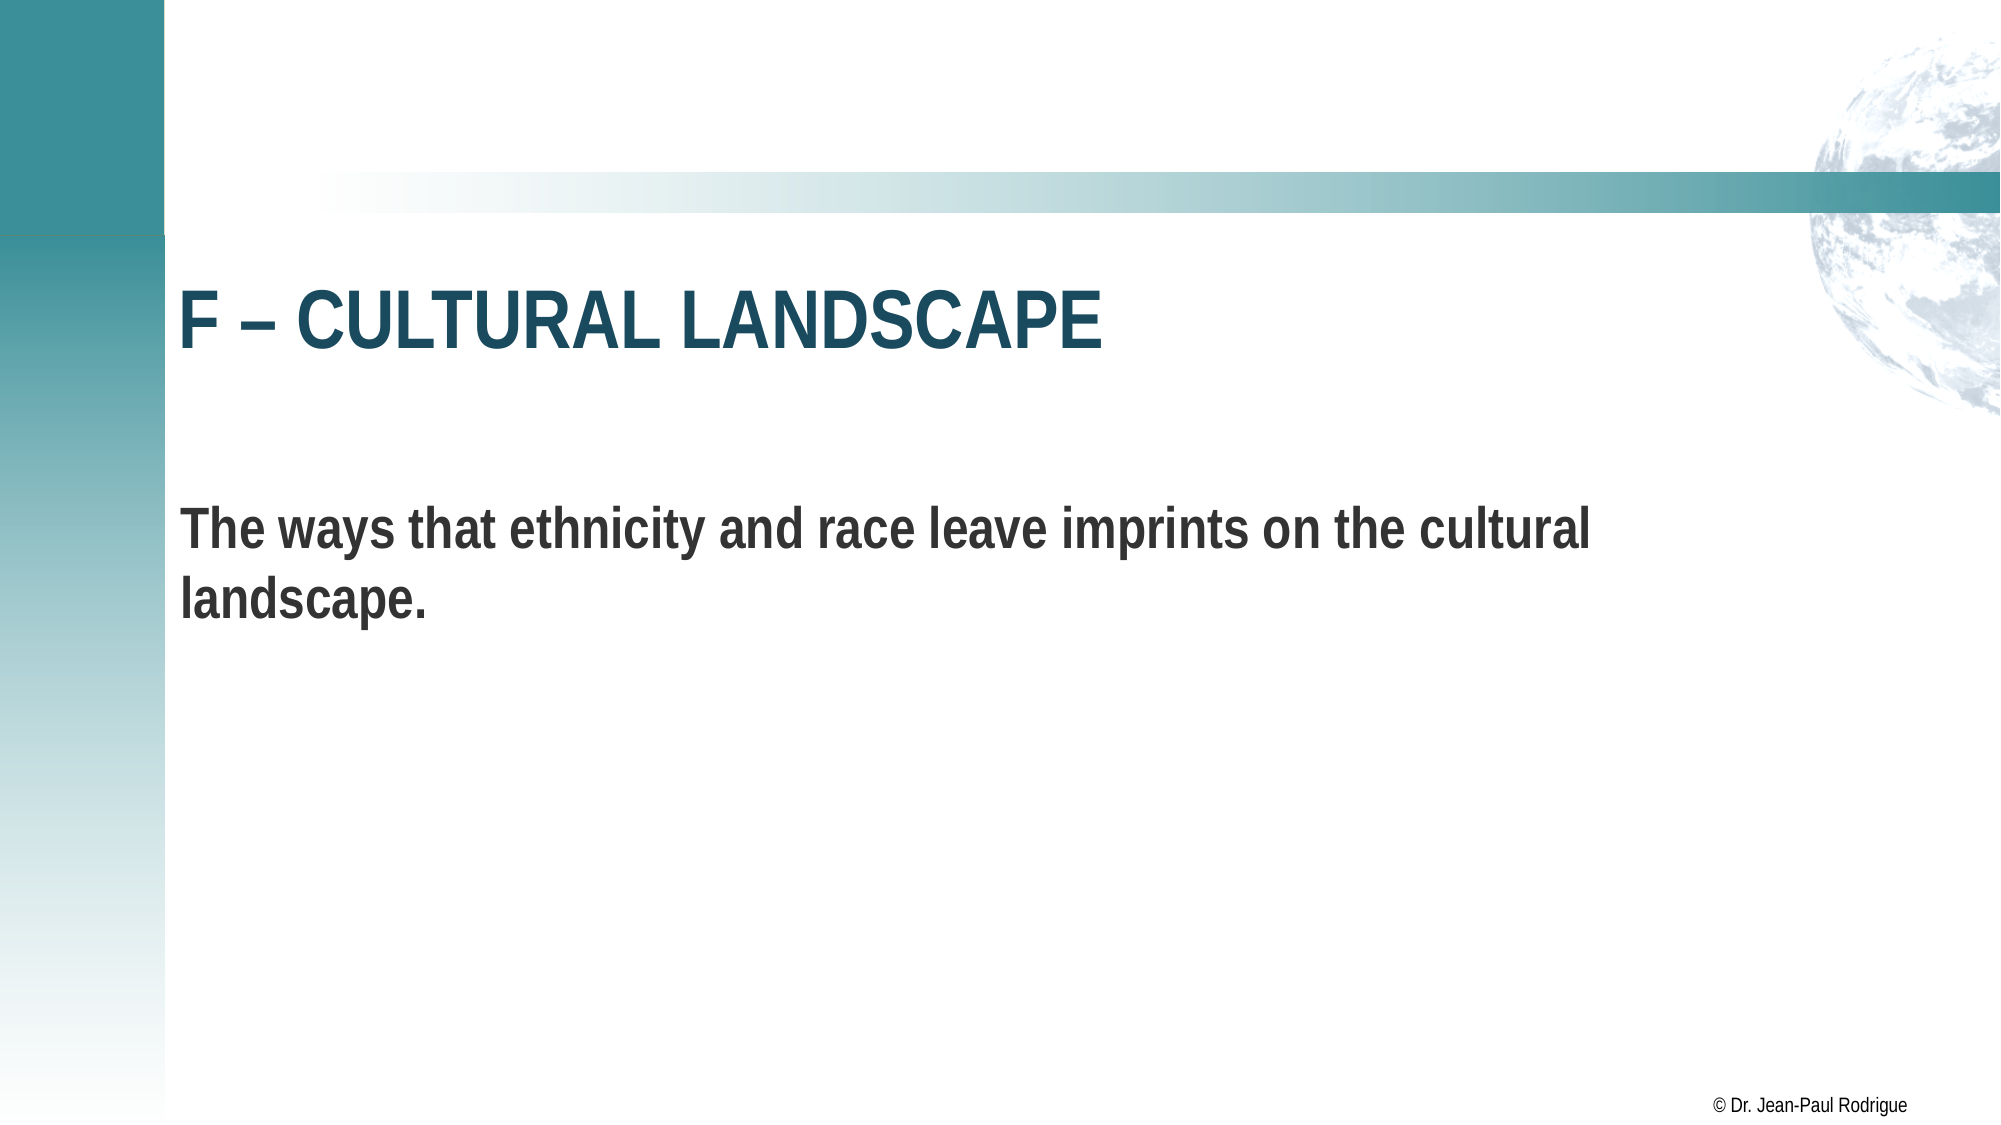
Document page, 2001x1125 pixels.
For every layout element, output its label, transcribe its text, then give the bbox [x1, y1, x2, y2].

title F – Cultural Landscape [163, 257, 1864, 482]
list The ways that ethnicity and race leave imprints on the cultural landscape. [165, 482, 1866, 1070]
